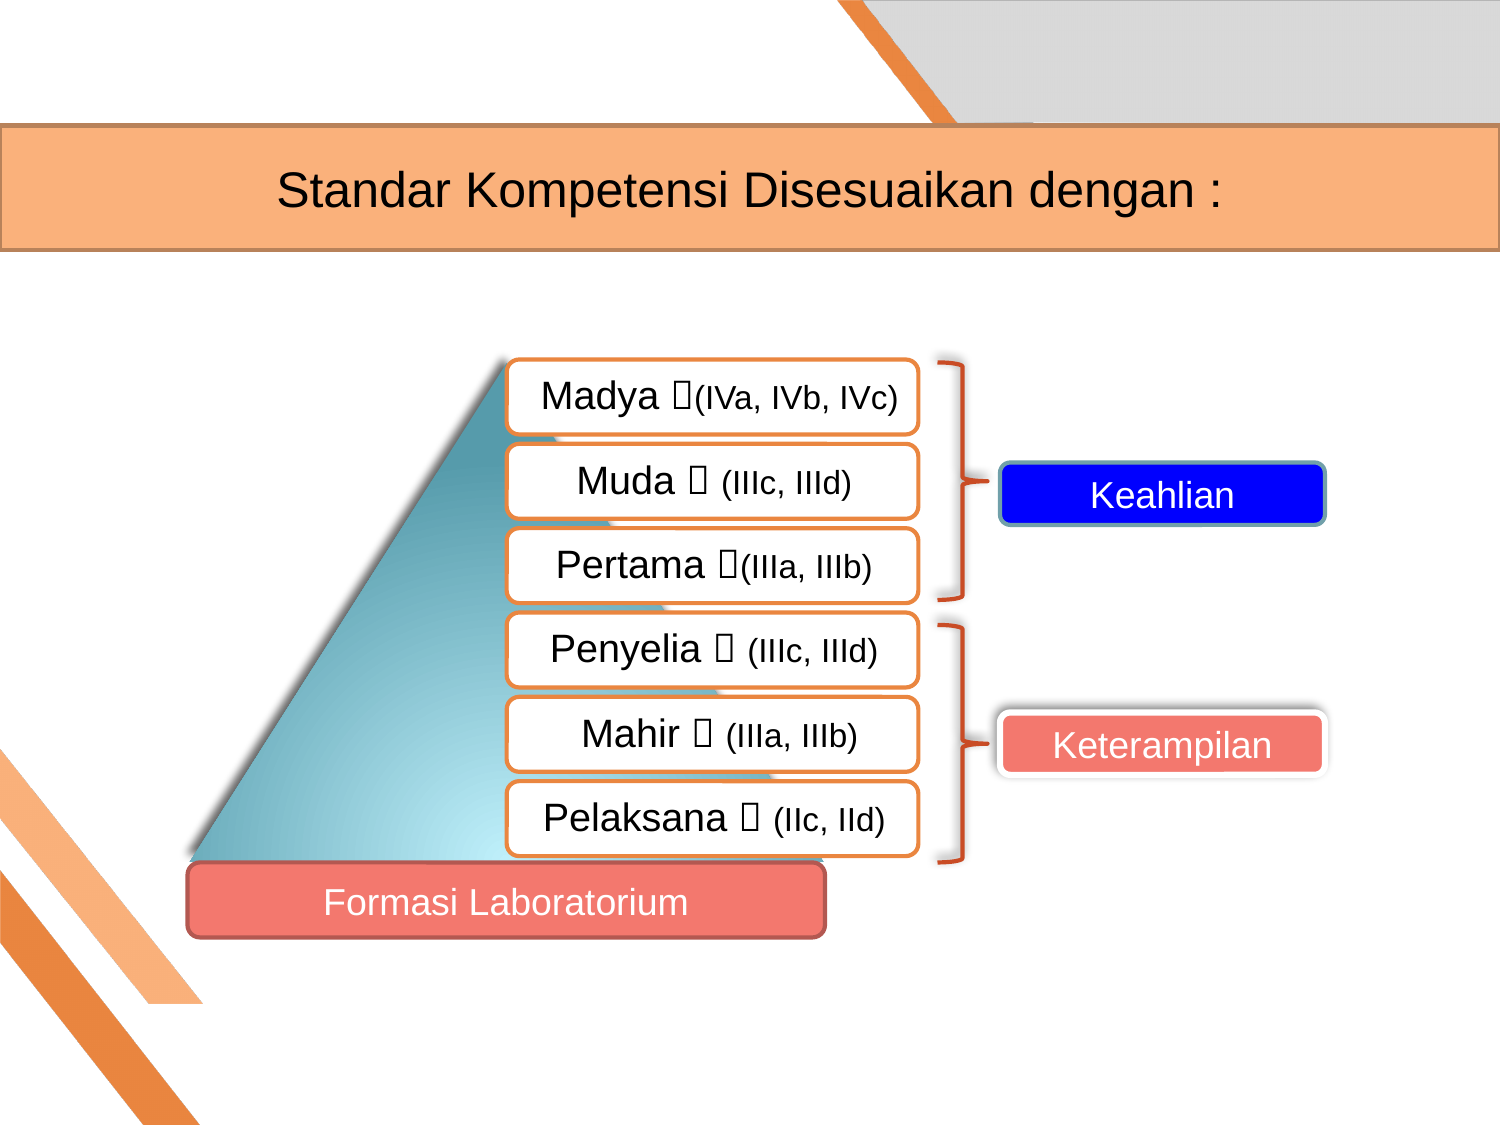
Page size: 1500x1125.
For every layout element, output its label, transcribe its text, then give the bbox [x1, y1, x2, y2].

text_box Standar Kompetensi Disesuaikan dengan : [0, 123, 1500, 252]
text_box Keterampilan [1058, 709, 1329, 779]
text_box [53, 295, 1055, 930]
text_box Keahlian [1058, 460, 1328, 528]
text_box Formasi Laboratorium [186, 930, 827, 940]
picture [0, 745, 203, 1125]
picture [837, 0, 1500, 123]
